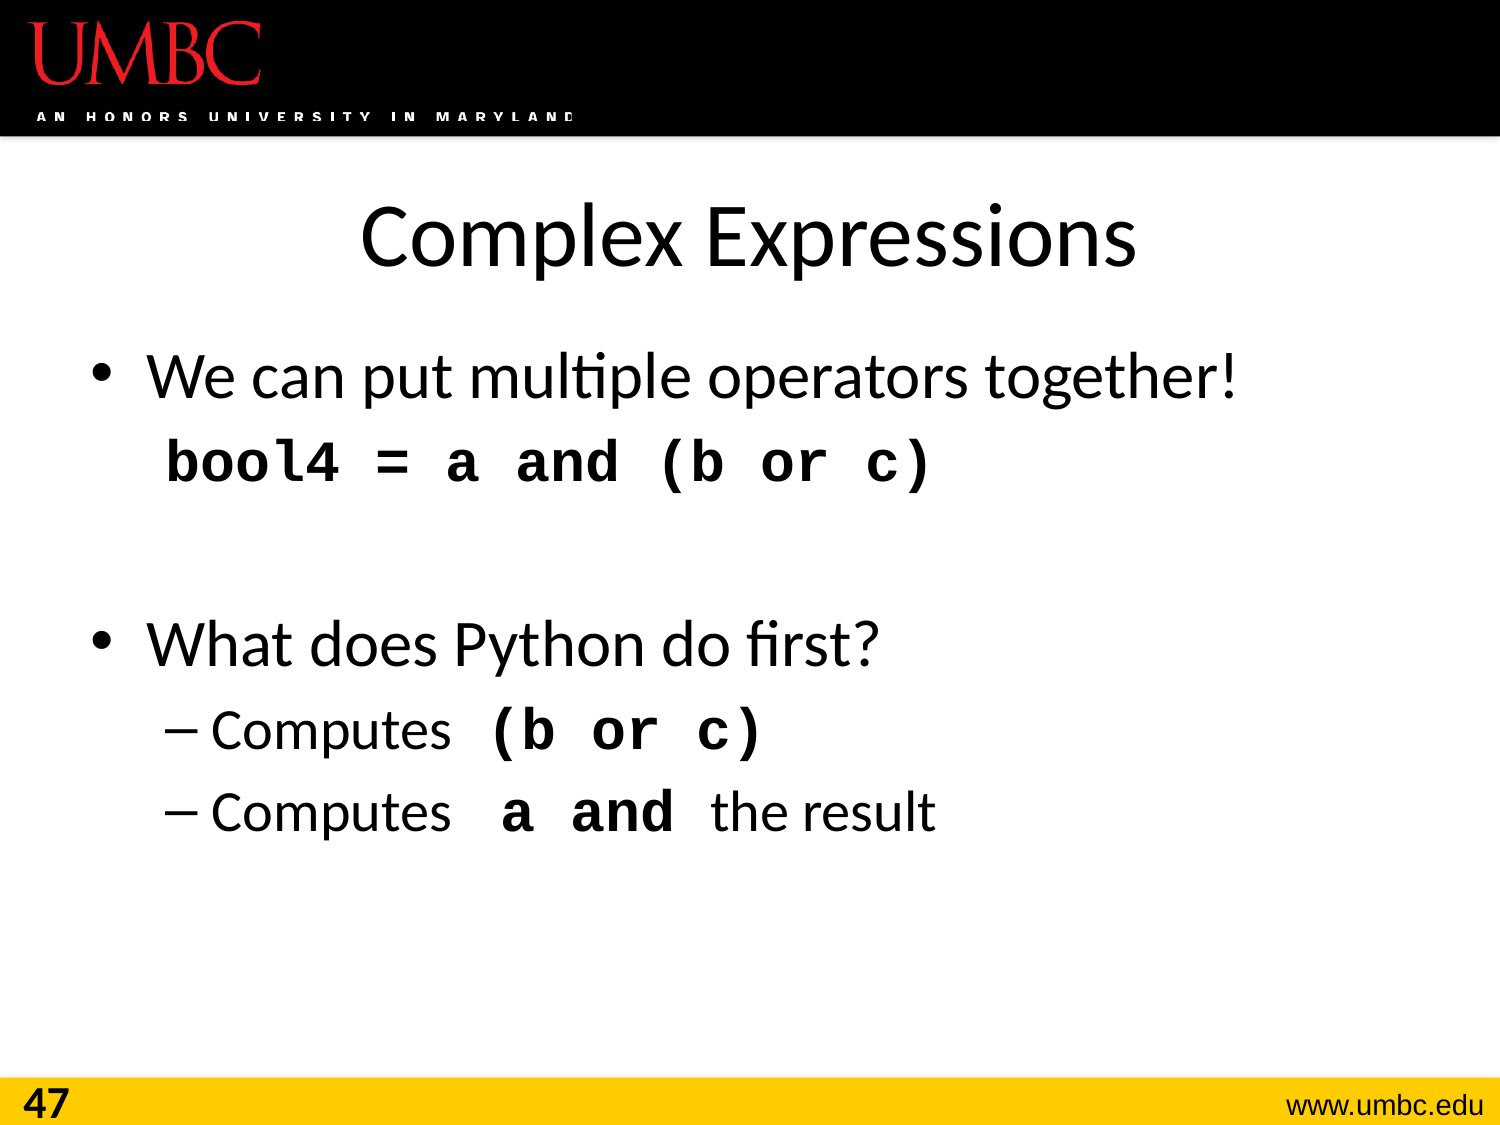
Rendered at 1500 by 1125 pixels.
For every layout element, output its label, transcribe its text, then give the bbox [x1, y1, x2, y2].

title Complex Expressions [75, 136, 1425, 324]
list We can put multiple operators together! bool4 = a and (b or c) What does Python do first? Computes (b or c) Computes a and the result [75, 324, 1425, 1066]
slide_number 47 [0, 1065, 94, 1125]
